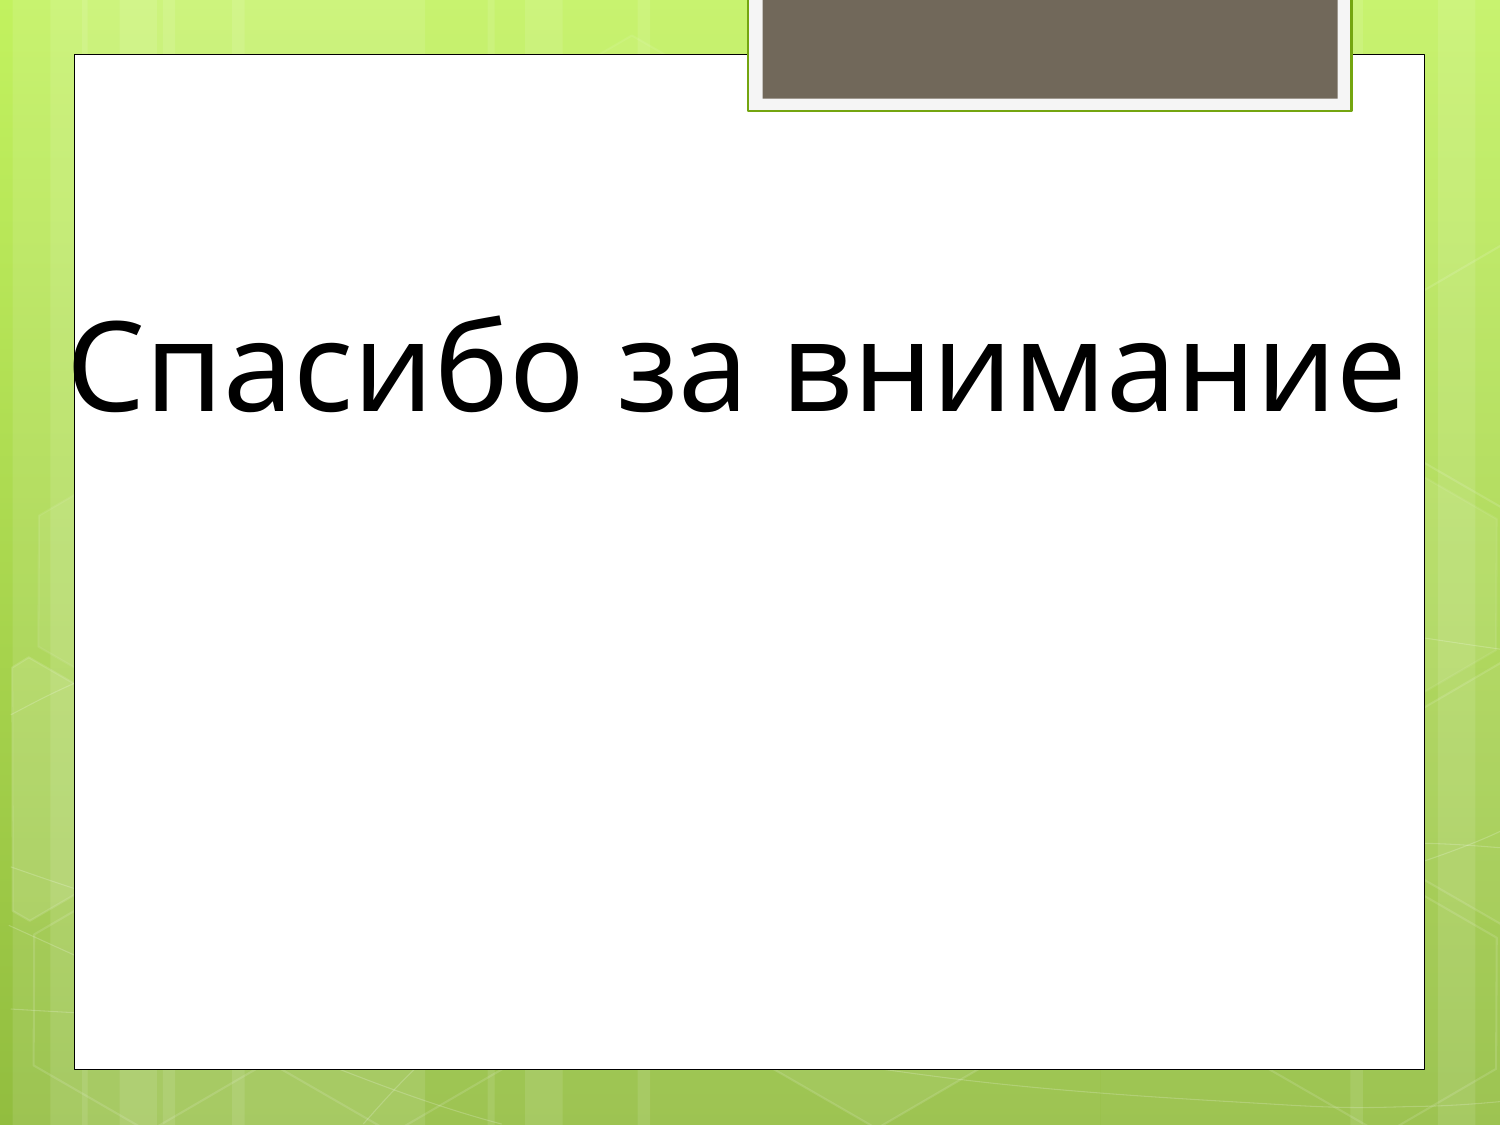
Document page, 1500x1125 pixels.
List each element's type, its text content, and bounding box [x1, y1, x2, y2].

text_box Спасибо за внимание [52, 278, 1424, 444]
